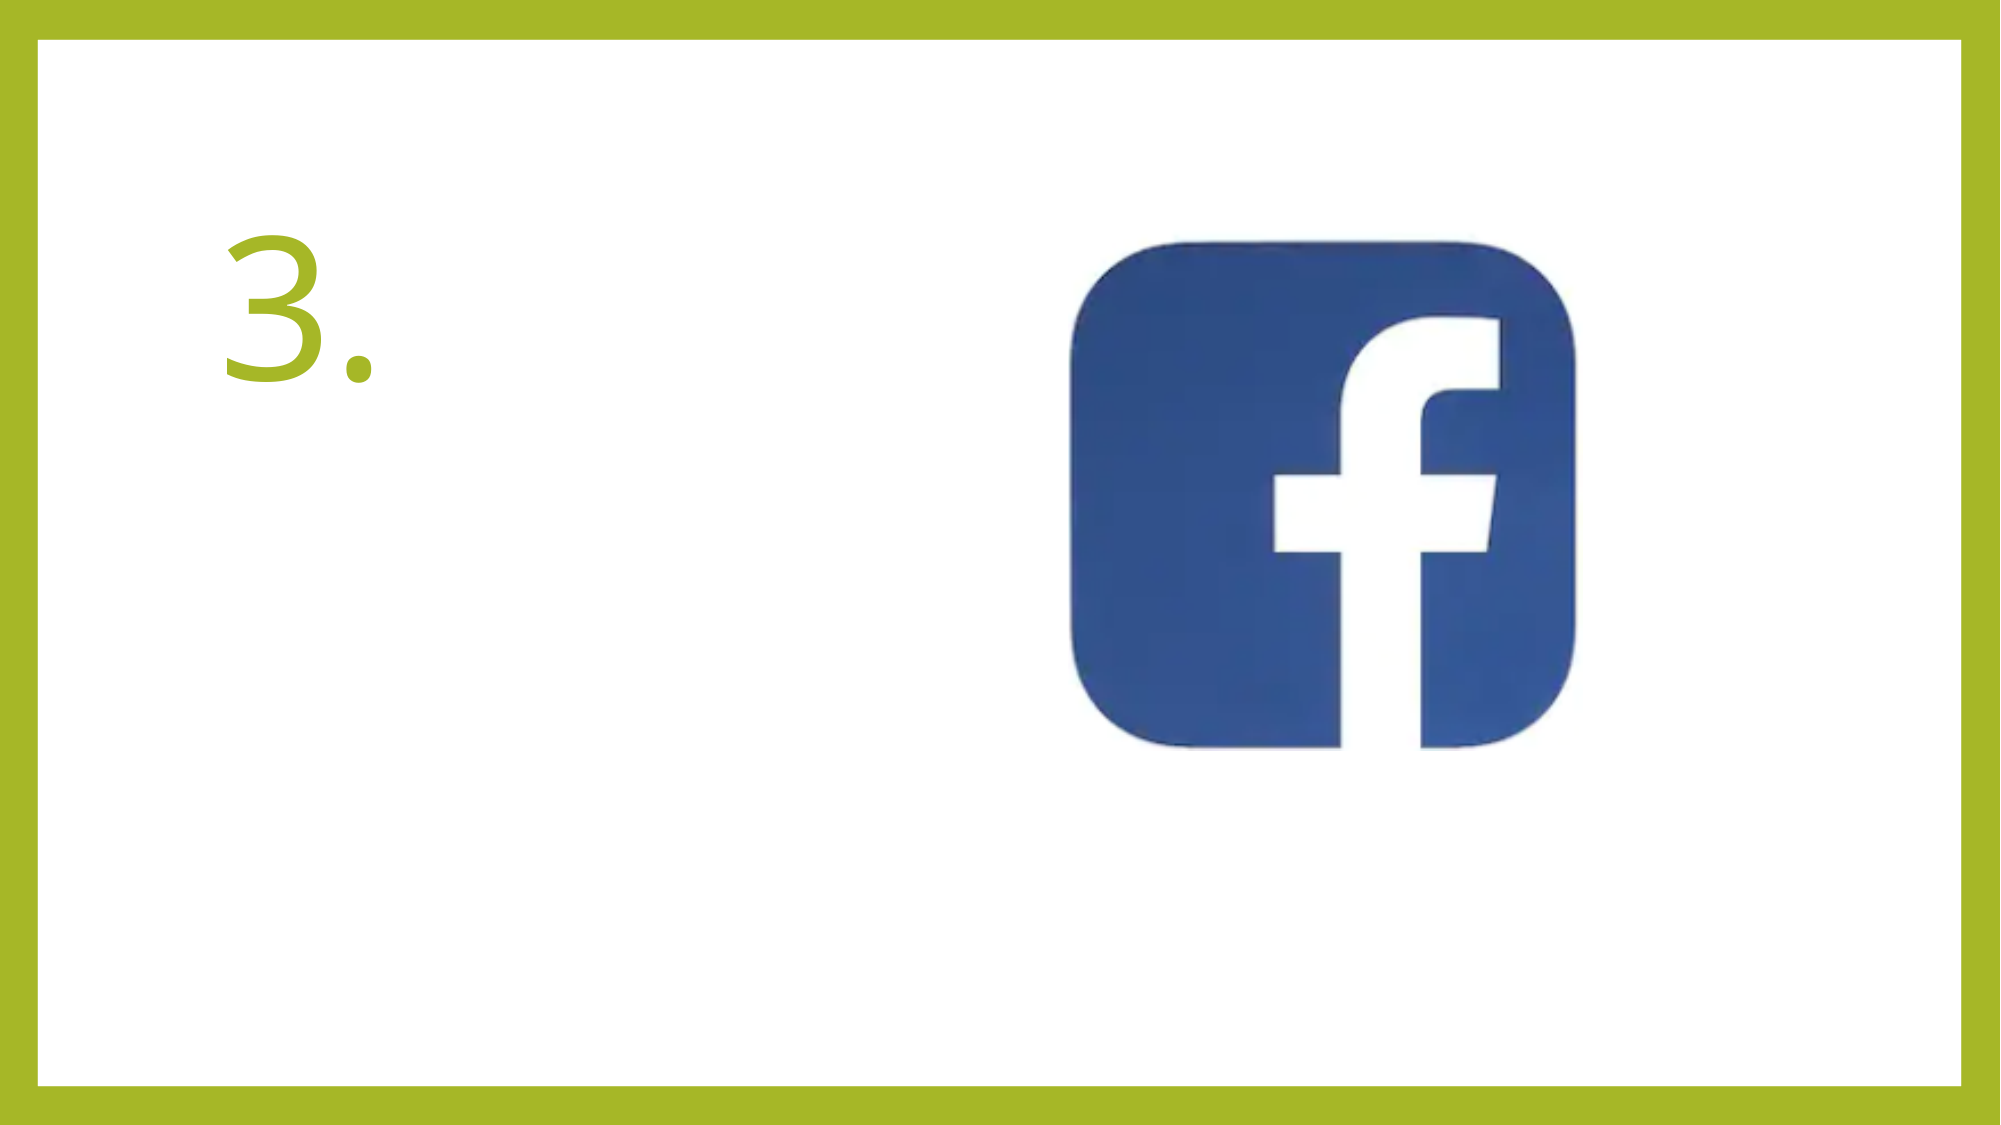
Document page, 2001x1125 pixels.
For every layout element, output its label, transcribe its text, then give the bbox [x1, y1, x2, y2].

text_box [36, 38, 1963, 1088]
picture [1068, 227, 1584, 752]
list 3. [91, 200, 507, 471]
